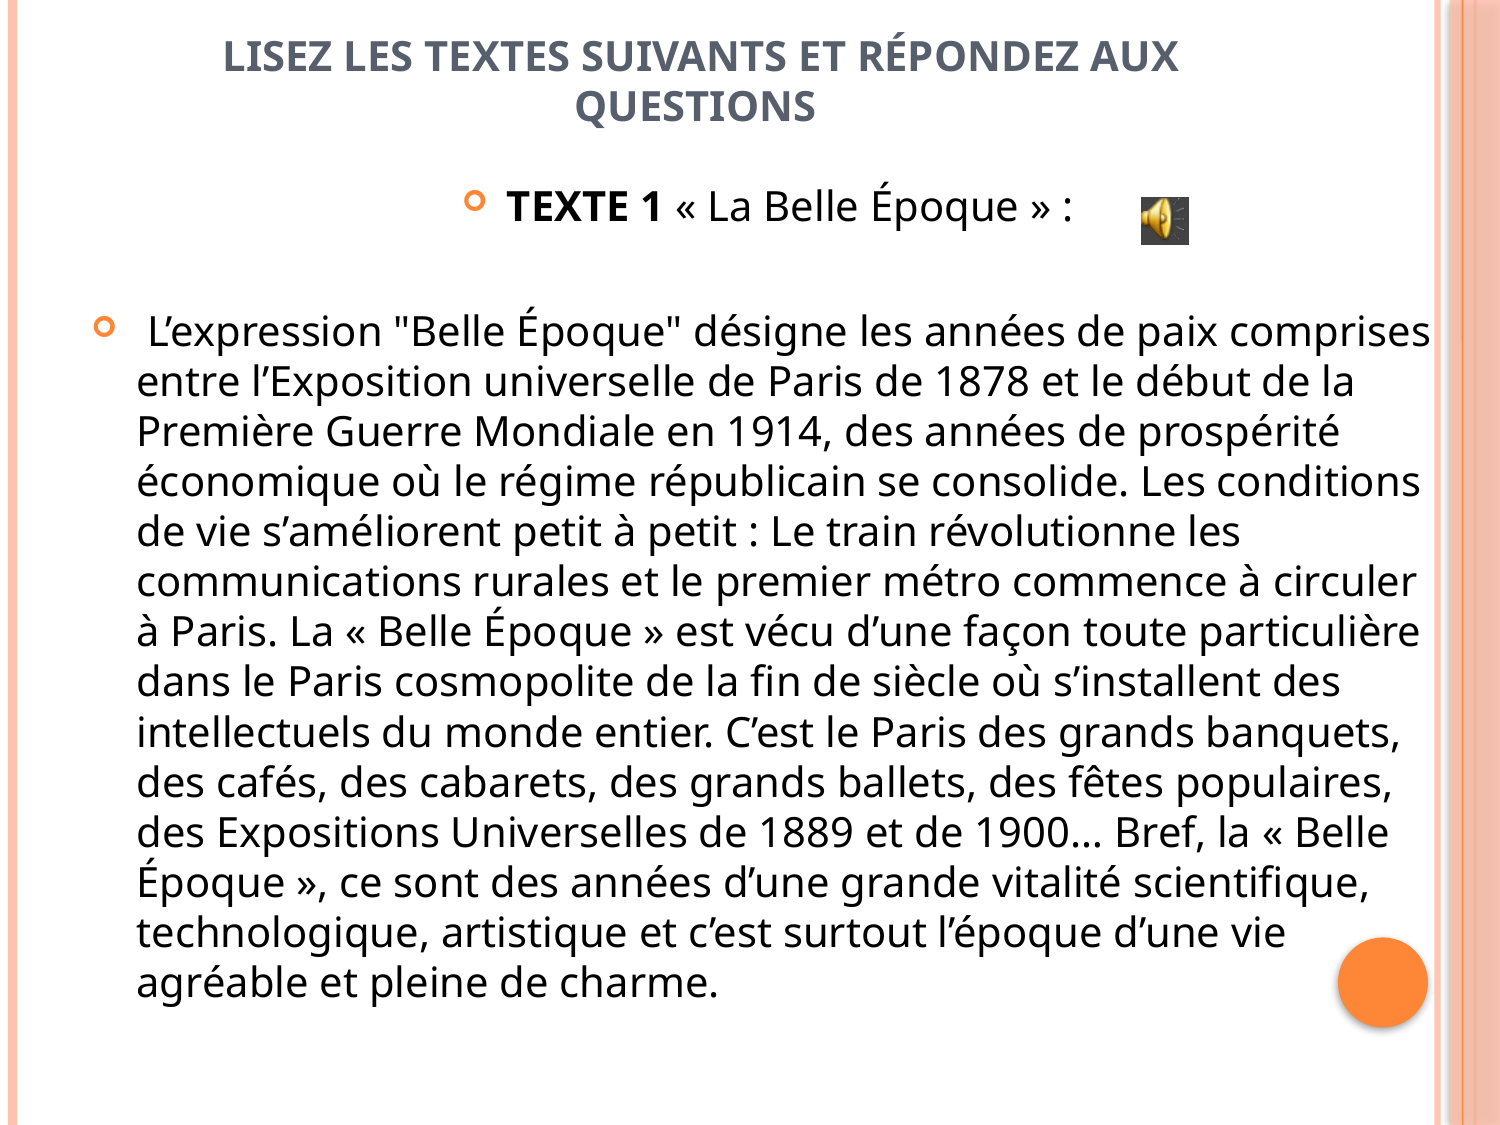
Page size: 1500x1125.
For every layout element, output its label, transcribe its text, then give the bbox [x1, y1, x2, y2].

picture [1139, 195, 1191, 247]
title lisez les textes suivants et répondez aux questions [88, 0, 1314, 172]
list TEXTE 1 « La Belle Époque » : L’expression "Belle Époque" désigne les années de paix comprises entre l’Exposition universelle de Paris de 1878 et le début de la Première Guerre Mondiale en 1914, des années de prospérité économique où le régime républicain se consolide. Les conditions de vie s’améliorent petit à petit : Le train révolutionne les communications rurales et le premier métro commence à circuler à Paris. La « Belle Époque » est vécu d’une façon toute particulière dans le Paris cosmopolite de la fin de siècle où s’installent des intellectuels du monde entier. C’est le Paris des grands banquets, des cafés, des cabarets, des grands ballets, des fêtes populaires, des Expositions Universelles de 1889 et de 1900… Bref, la « Belle Époque », ce sont des années d’une grande vitalité scientifique, technologique, artistique et c’est surtout l’époque d’une vie agréable et pleine de charme. [76, 172, 1459, 1094]
